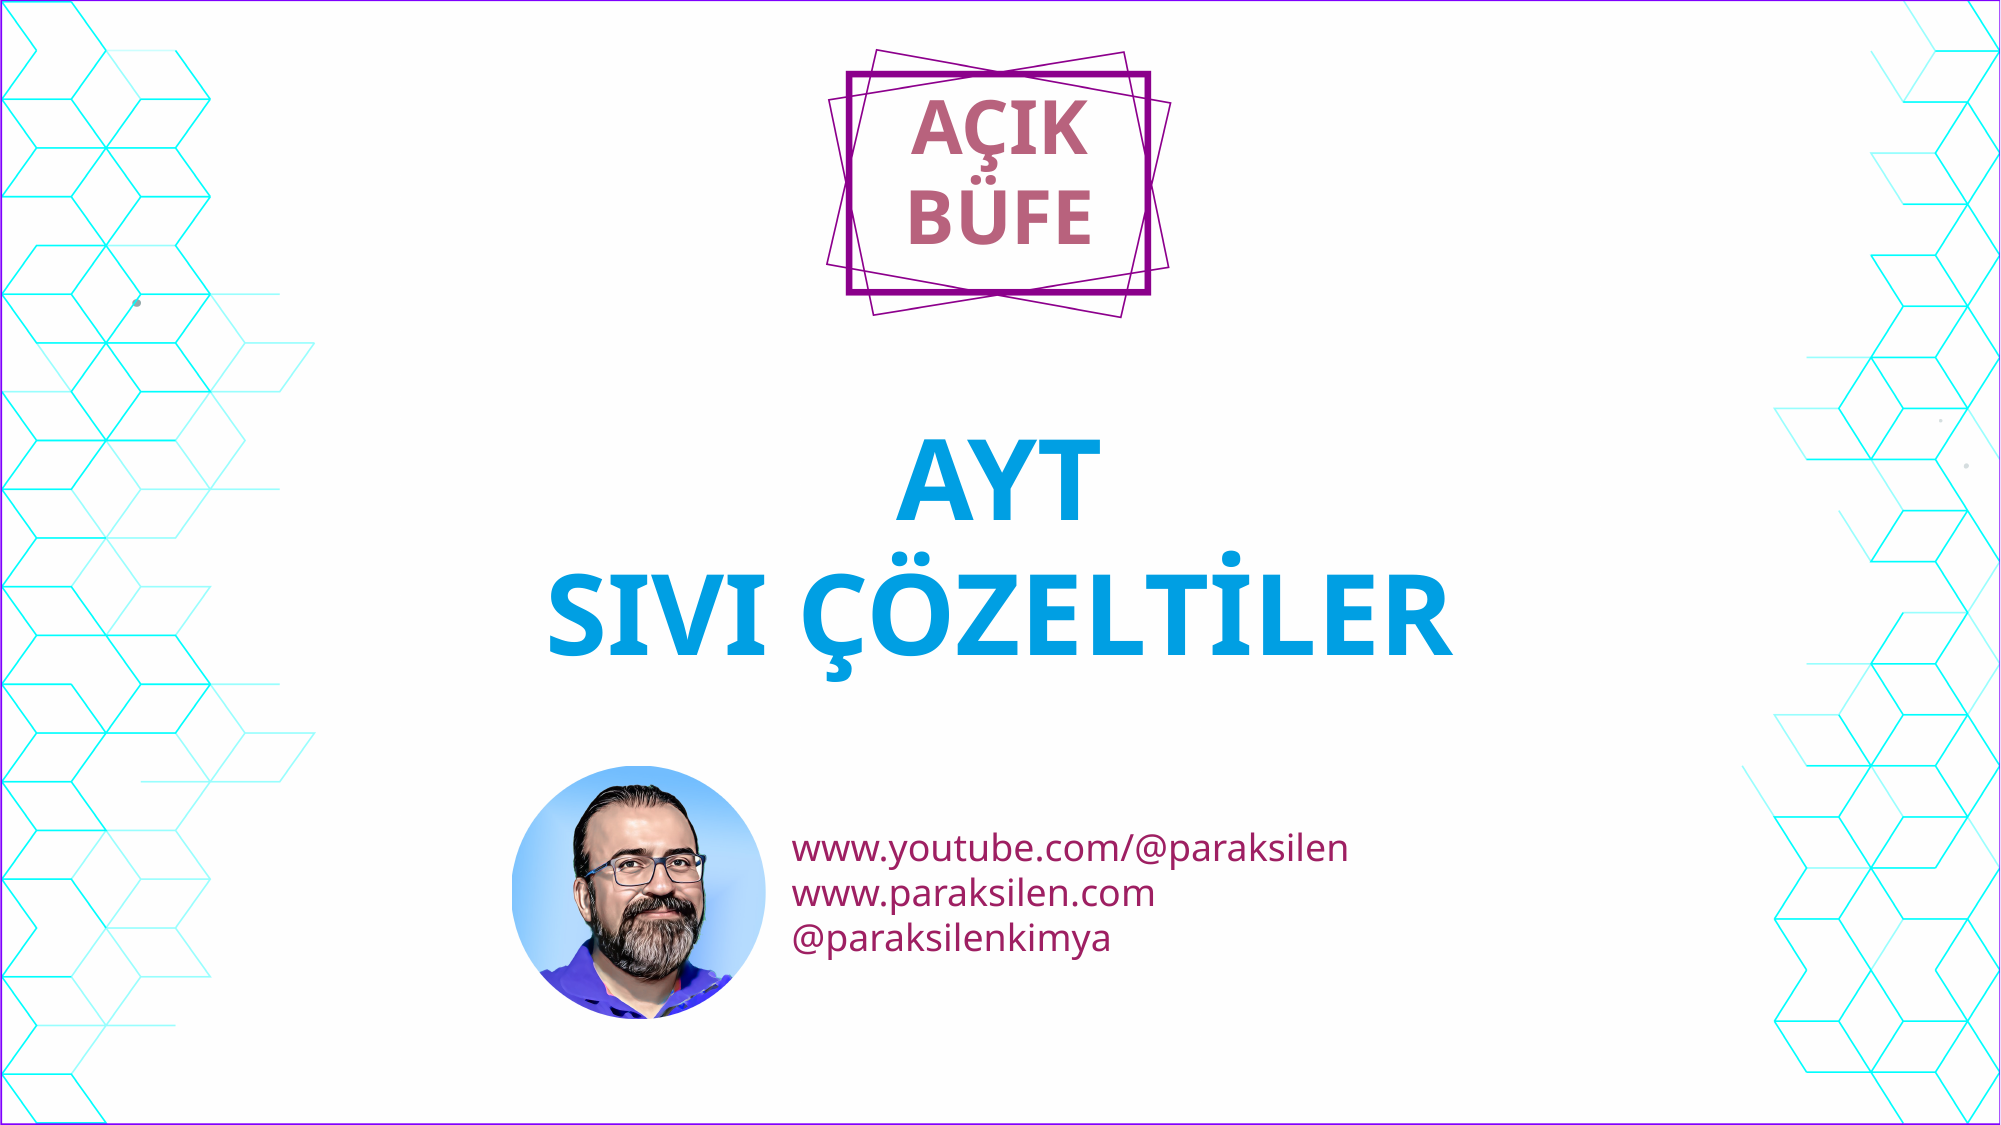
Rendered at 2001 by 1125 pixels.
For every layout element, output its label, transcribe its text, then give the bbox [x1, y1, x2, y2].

text_box AÇIK BÜFE [873, 72, 1127, 267]
picture [0, 0, 2001, 1125]
text_box www.youtube.com/@paraksilen www.paraksilen.com @paraksilenkimya [776, 816, 1539, 967]
text_box AYT SIVI ÇÖZELTİLER [0, 400, 2000, 686]
